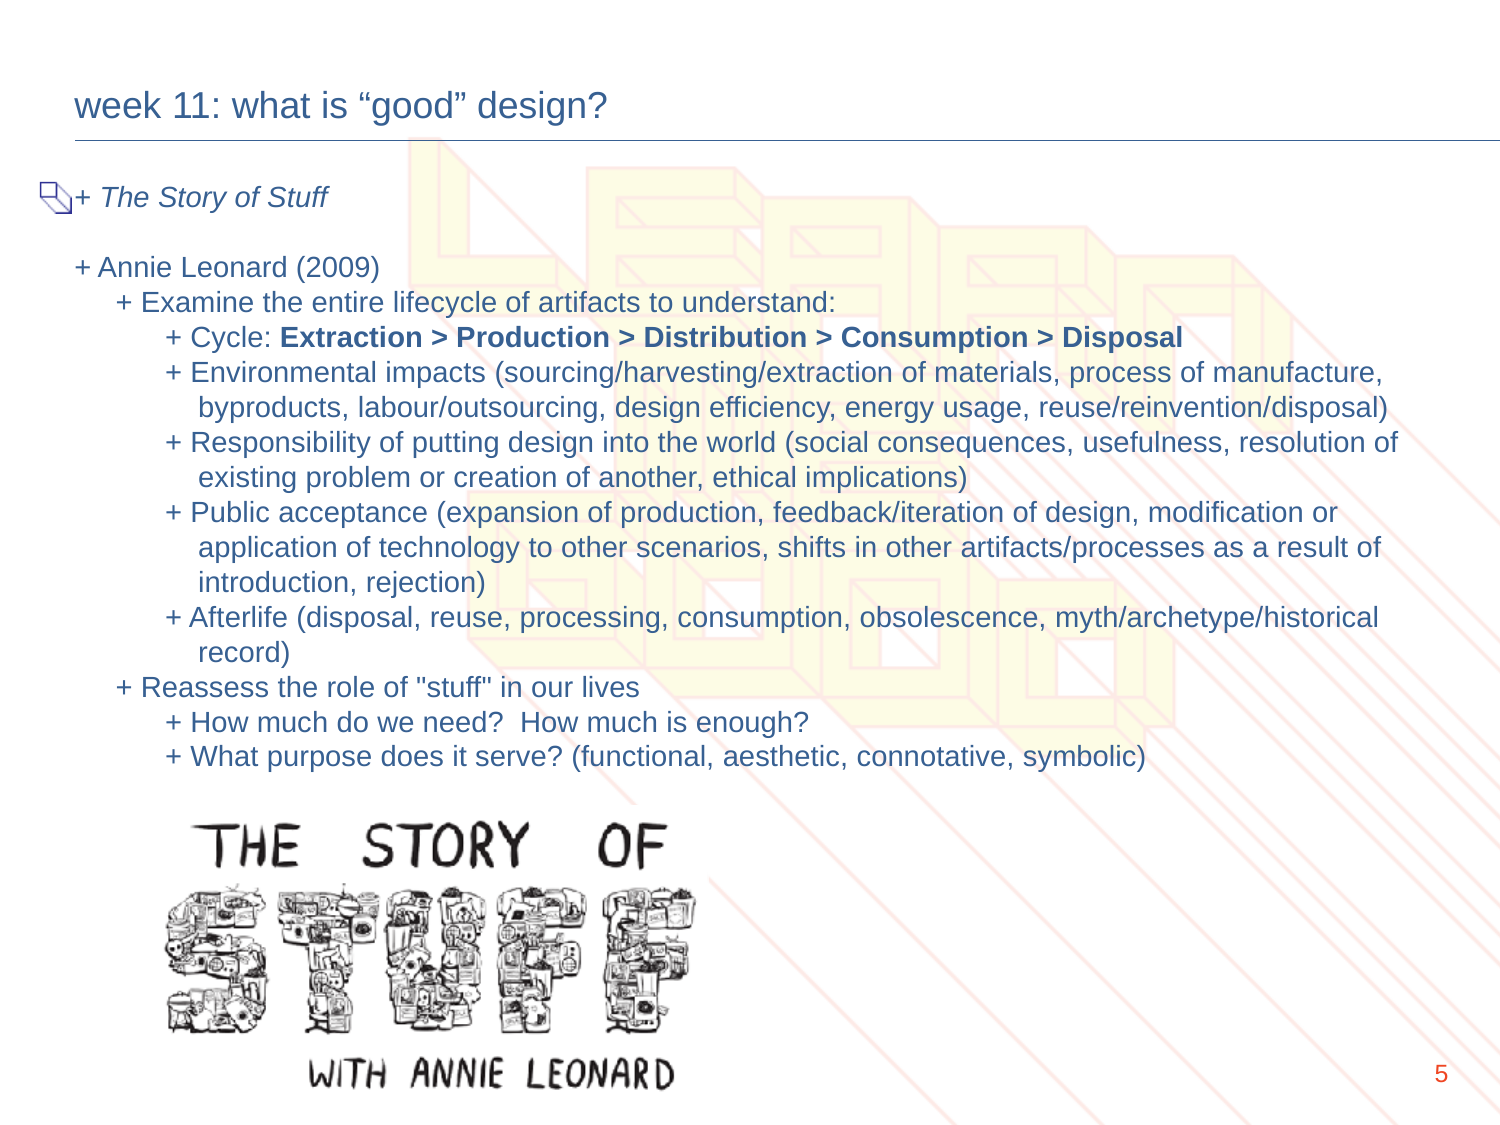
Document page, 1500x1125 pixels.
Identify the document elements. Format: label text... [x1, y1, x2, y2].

text_box week 11: what is “good” design? [59, 74, 389, 134]
text_box + The Story of Stuff + Annie Leonard (2009) + Examine the entire lifecycle of artifacts to understand: + Cycle: Extraction > Production > Distribution > Consumption > Disposal + Environmental impacts (sourcing/harvesting/extraction of materials, process of manufacture, byproducts, labour/outsourcing, design efficiency, energy usage, reuse/reinvention/disposal) + Responsibility of putting design into the world (social consequences, usefulness, resolution of existing problem or creation of another, ethical implications) + Public acceptance (expansion of production, feedback/iteration of design, modification or application of technology to other scenarios, shifts in other artifacts/processes as a result of introduction, rejection) + Afterlife (disposal, reuse, processing, consumption, obsolescence, myth/archetype/historical record) + Reassess the role of "stuff" in our lives + How much do we need? How much is enough? + What purpose does it serve? (functional, aesthetic, connotative, symbolic) [59, 171, 389, 781]
picture [111, 141, 1500, 1125]
picture [394, 1, 1500, 140]
picture [23, 166, 72, 215]
